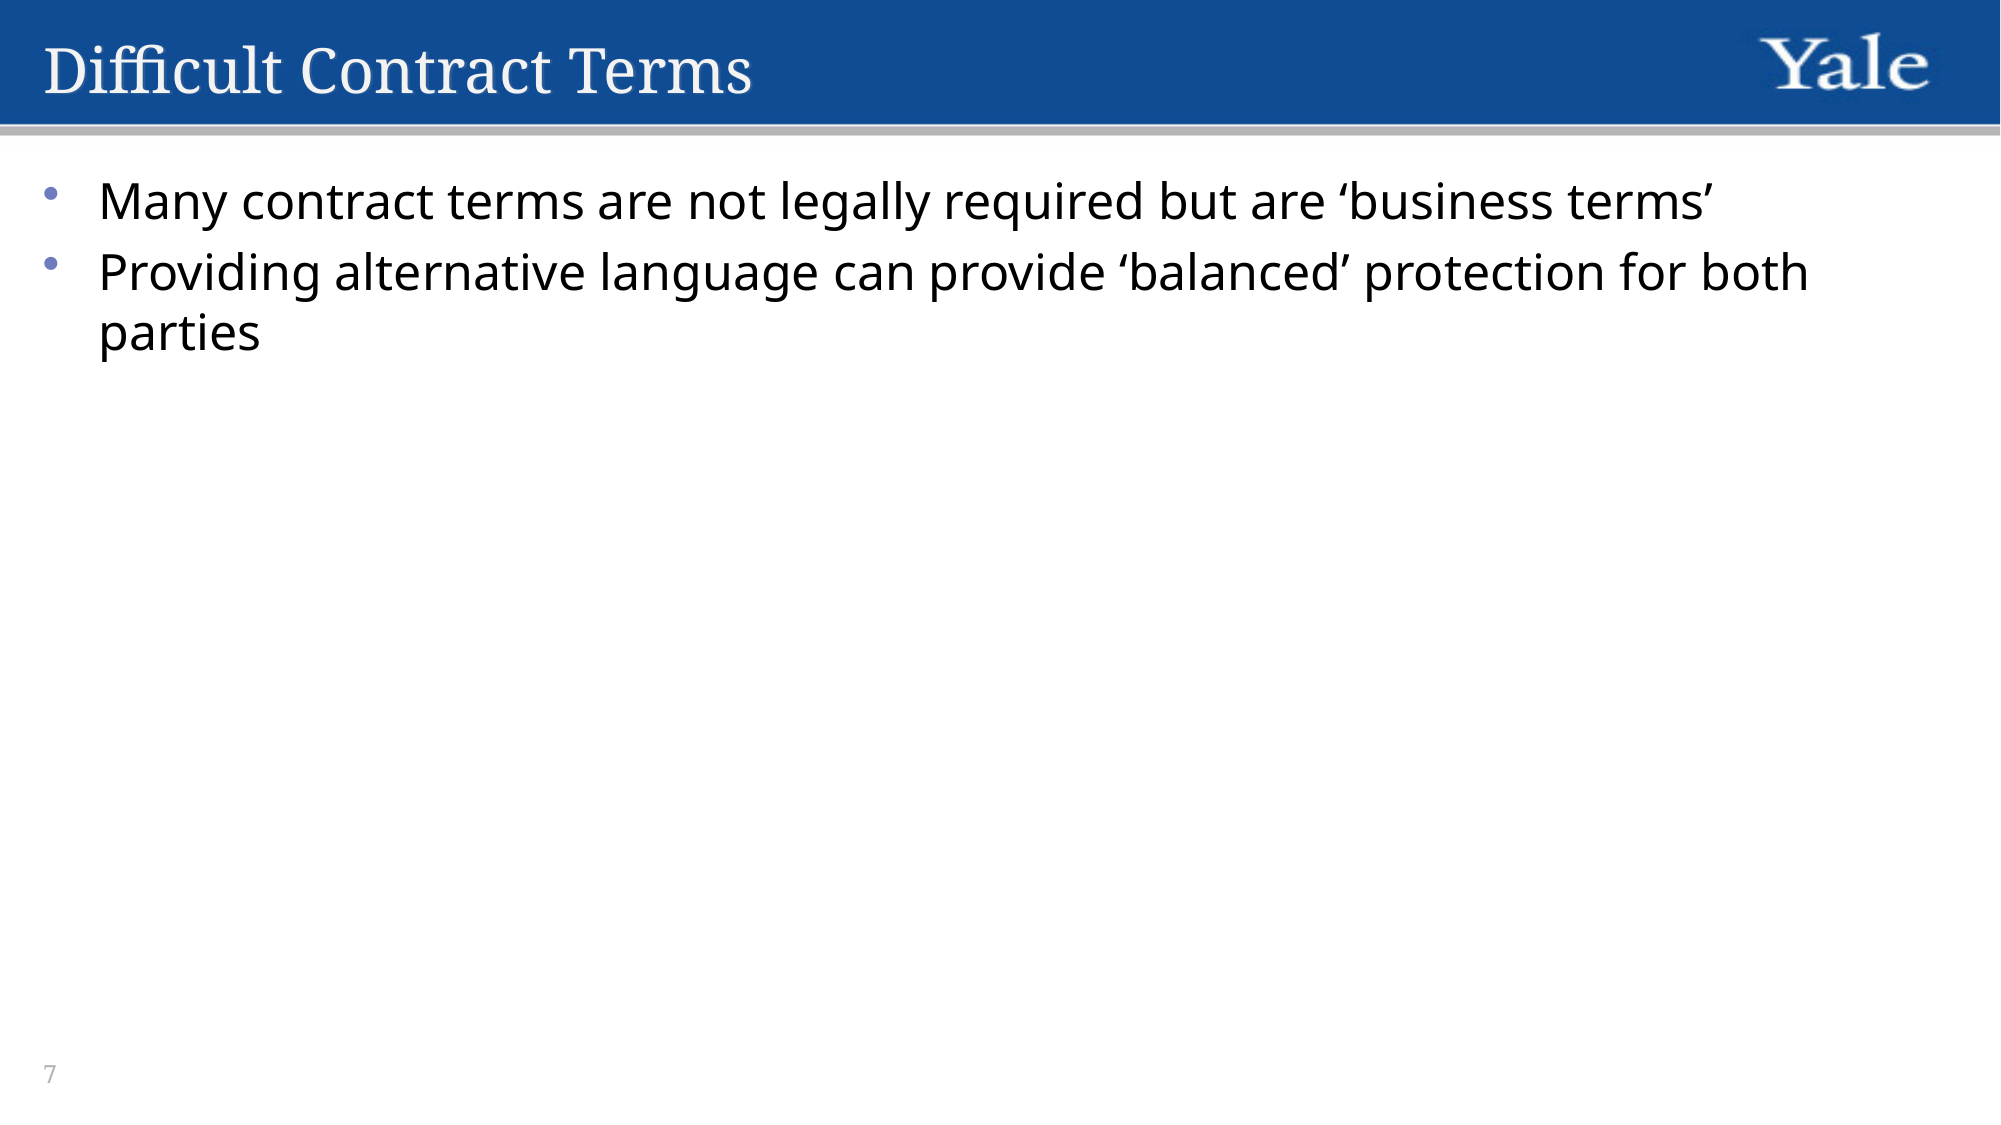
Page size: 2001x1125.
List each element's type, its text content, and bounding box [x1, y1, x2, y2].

slide_number 7 [27, 1049, 446, 1101]
list Many contract terms are not legally required but are ‘business terms’ Providing alternative language can provide ‘balanced’ protection for both parties [27, 162, 1965, 1038]
picture [0, 0, 2001, 1125]
title Difficult Contract Terms [28, 12, 1729, 126]
